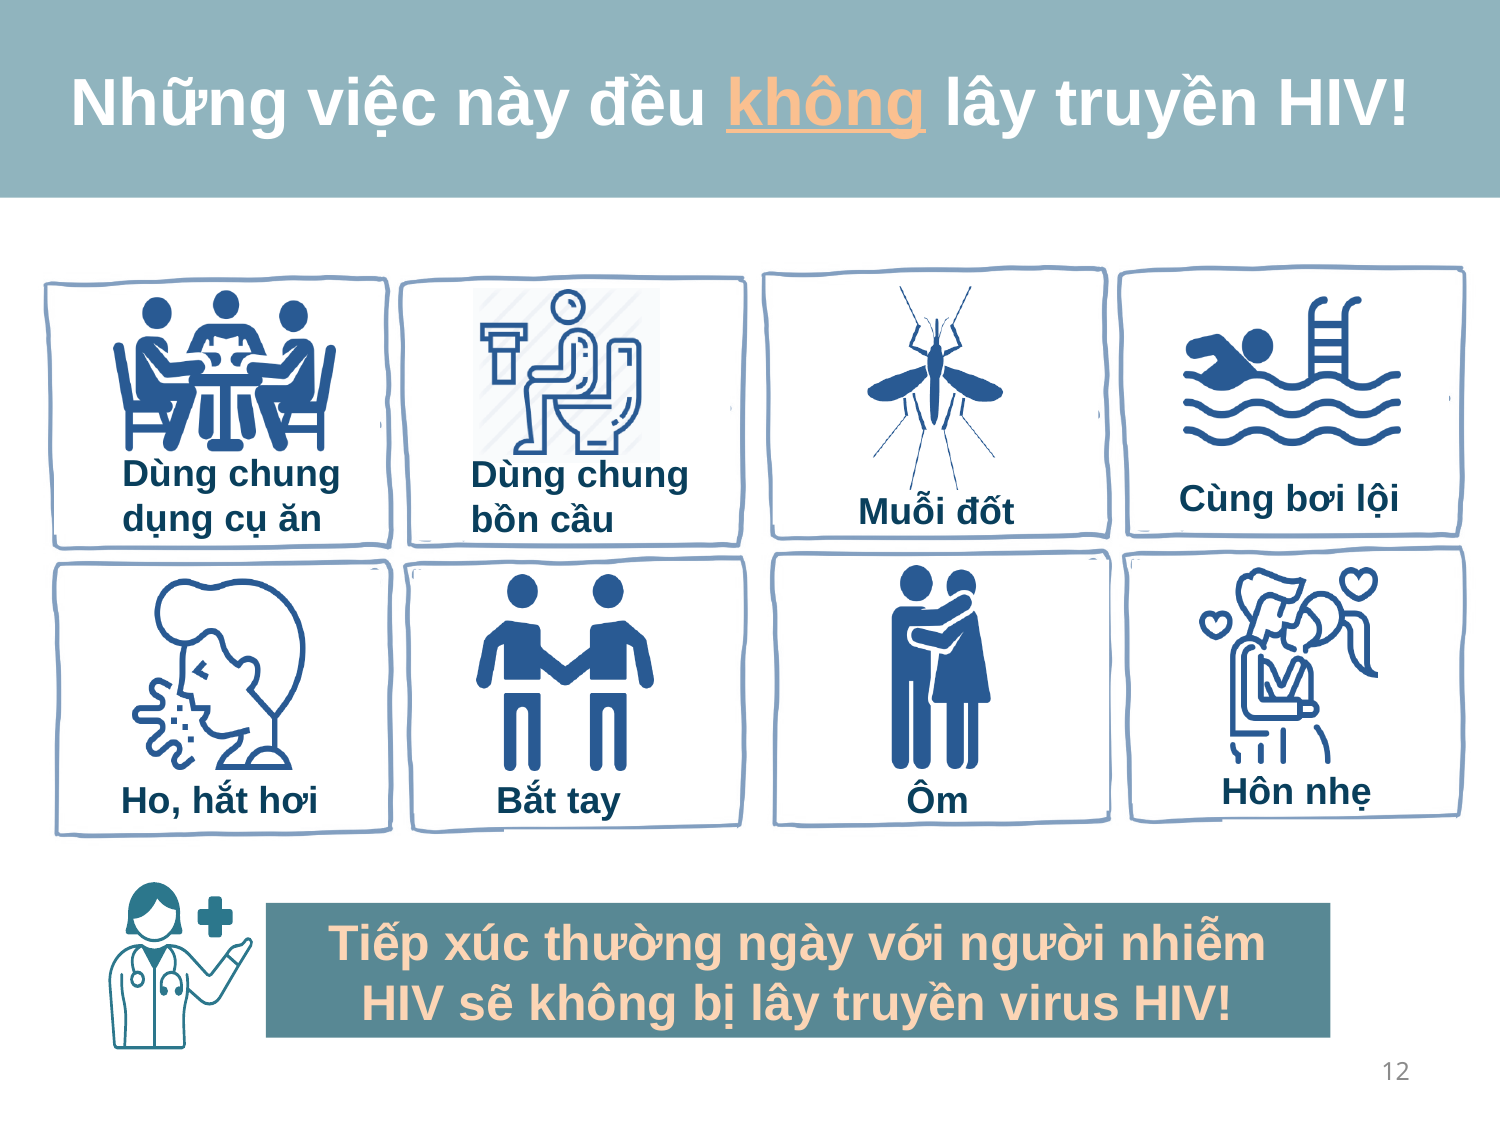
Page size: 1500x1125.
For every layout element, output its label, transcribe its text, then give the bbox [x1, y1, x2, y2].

slide_number 12 [1074, 1042, 1425, 1103]
title Những việc này đều không lây truyền HIV! [32, 5, 1450, 193]
text_box Tiếp xúc thường ngày với người nhiễm HIV sẽ không bị lây truyền virus HIV! [265, 906, 1331, 1038]
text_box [32, 247, 1476, 898]
text_box [0, 0, 1500, 200]
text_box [108, 906, 254, 1050]
